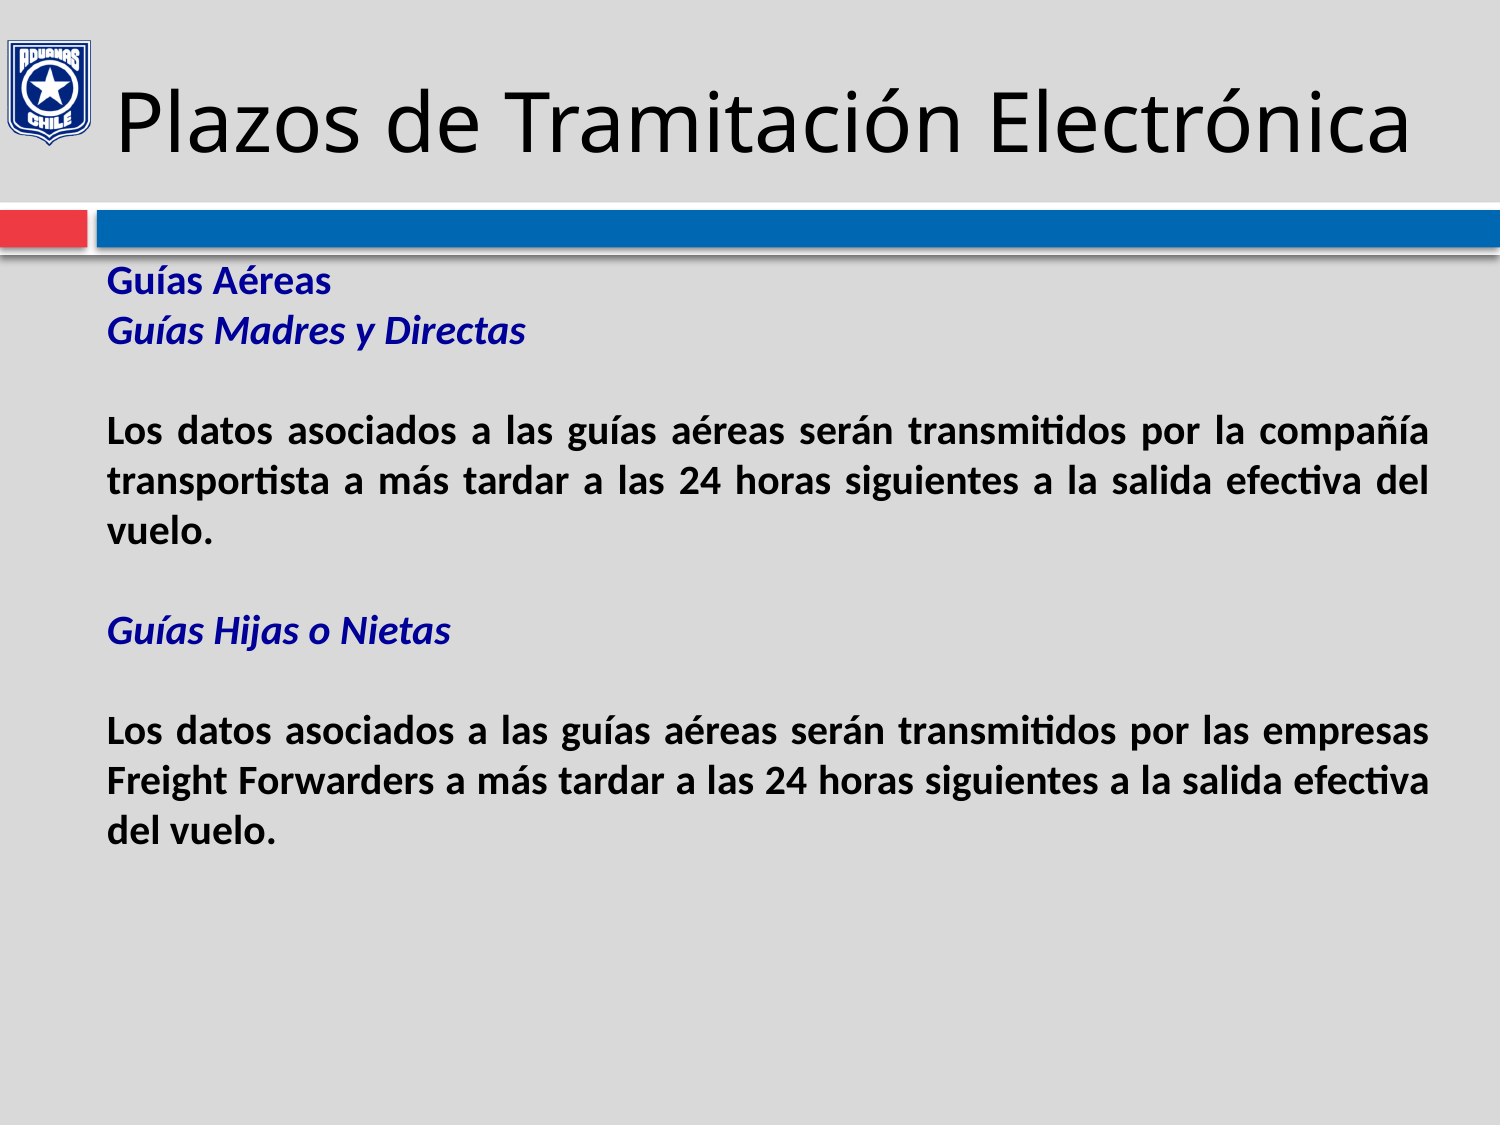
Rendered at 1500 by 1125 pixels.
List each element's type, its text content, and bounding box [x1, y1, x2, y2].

title Plazos de Tramitación Electrónica [99, 37, 1438, 200]
picture [7, 40, 91, 146]
text_box Guías Aéreas Guías Madres y Directas Los datos asociados a las guías aéreas serán transmitidos por la compañía transportista a más tardar a las 24 horas siguientes a la salida efectiva del vuelo. Guías Hijas o Nietas Los datos asociados a las guías aéreas serán transmitidos por las empresas Freight Forwarders a más tardar a las 24 horas siguientes a la salida efectiva del vuelo. [92, 245, 1446, 911]
